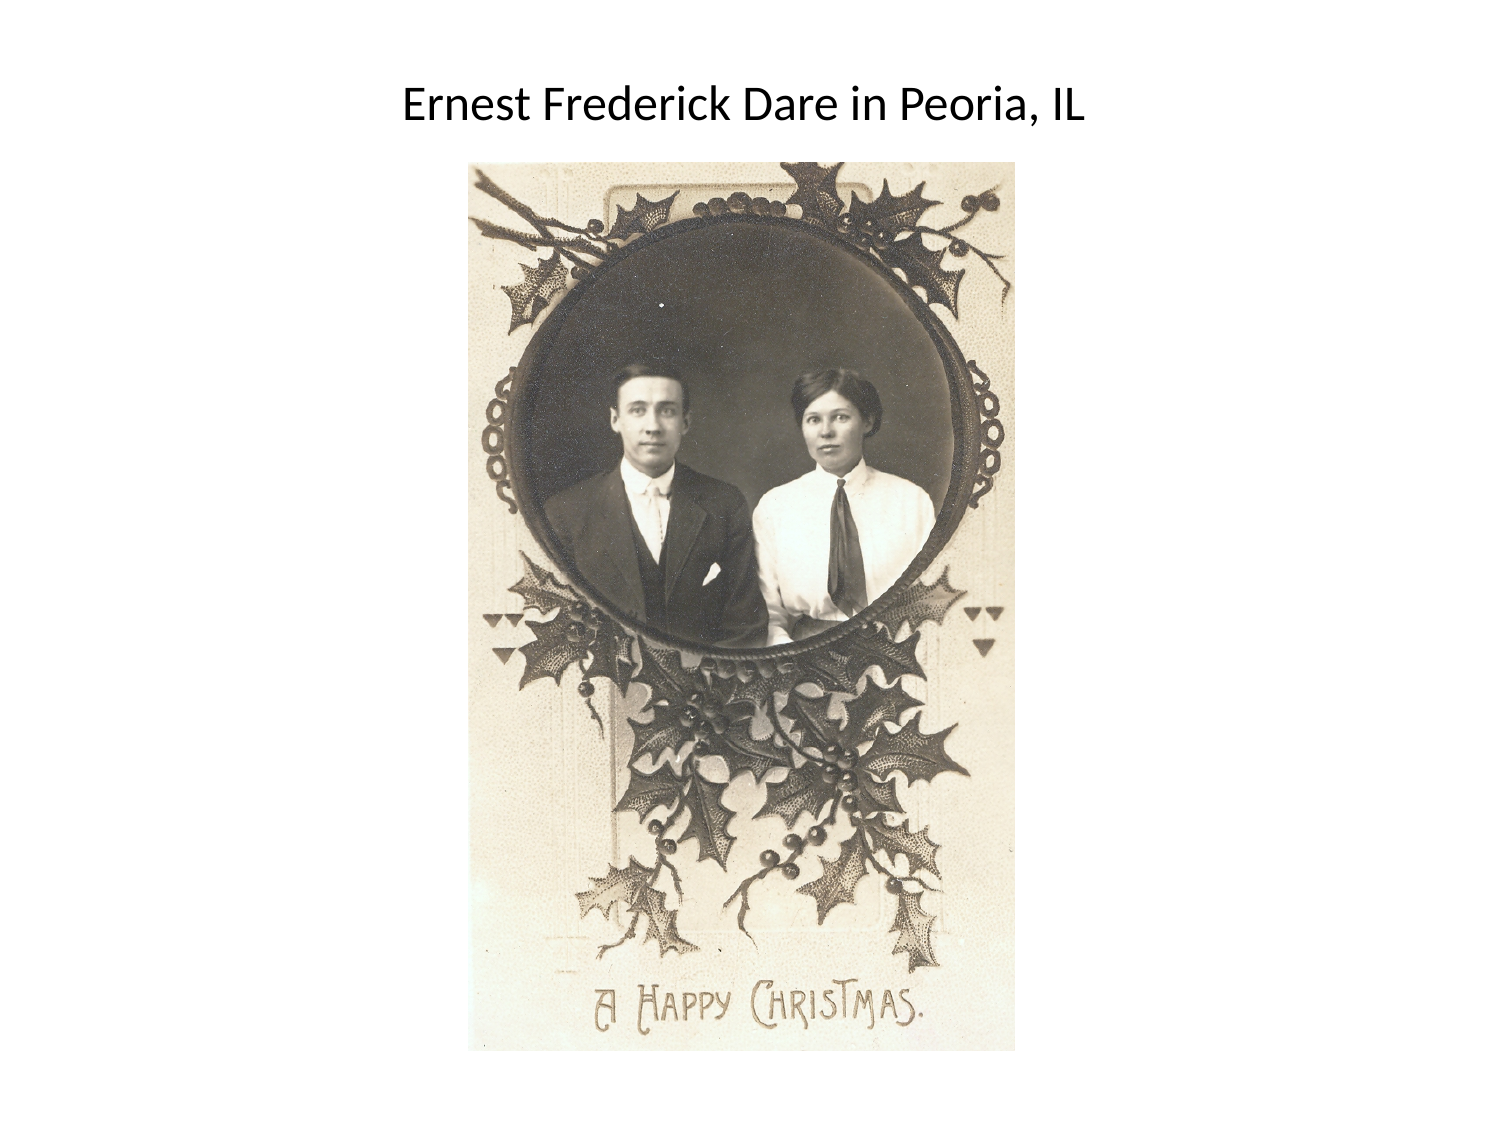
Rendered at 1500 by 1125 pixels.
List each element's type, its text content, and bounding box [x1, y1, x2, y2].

list Ernest Frederick Dare in Peoria, IL [225, 62, 1263, 175]
picture [467, 162, 1015, 1051]
